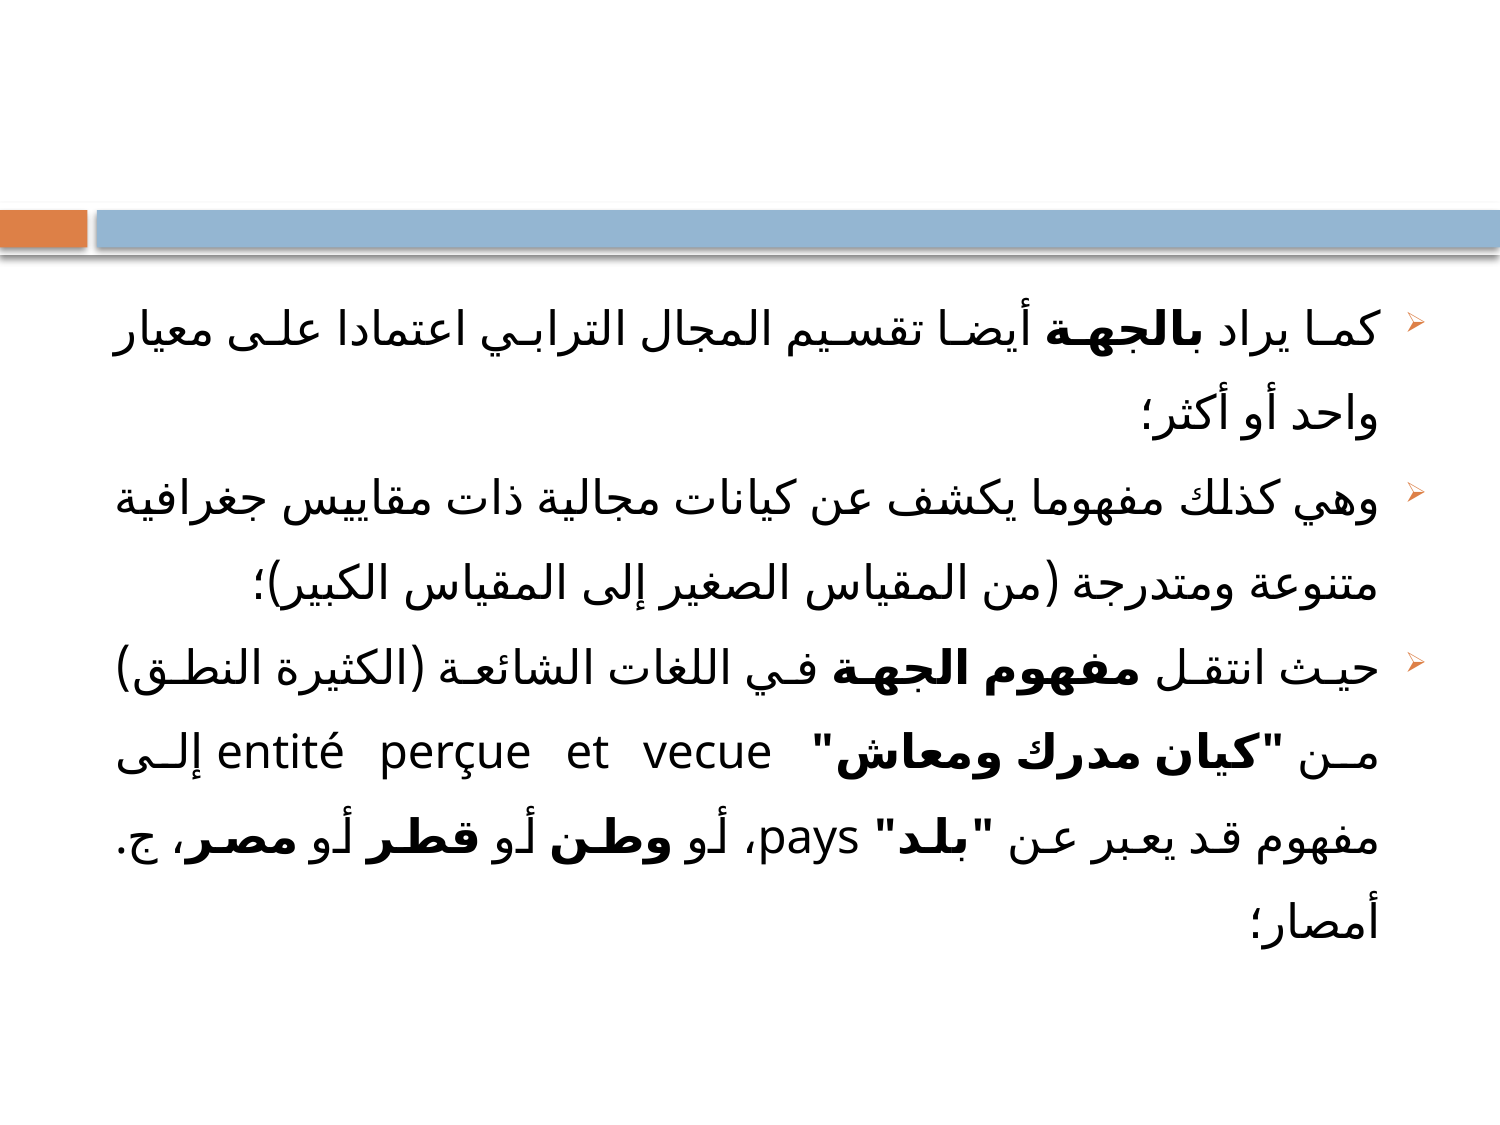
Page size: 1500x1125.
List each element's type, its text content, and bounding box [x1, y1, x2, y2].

list كما يراد بالجهة أيضا تقسيم المجال الترابي اعتمادا على معيار واحد أو أكثر؛ وهي كذلك مفهوما يكشف عن كيانات مجالية ذات مقاييس جغرافية متنوعة ومتدرجة (من المقياس الصغير إلى المقياس الكبير)؛ حيث انتقل مفهوم الجهة في اللغات الشائعة (الكثيرة النطق) من "كيان مدرك ومعاش" entité perçue et vecue إلى مفهوم قد يعبر عن "بلد" pays، أو وطن أو قطر أو مصر، ج. أمصار؛ [100, 262, 1438, 1000]
